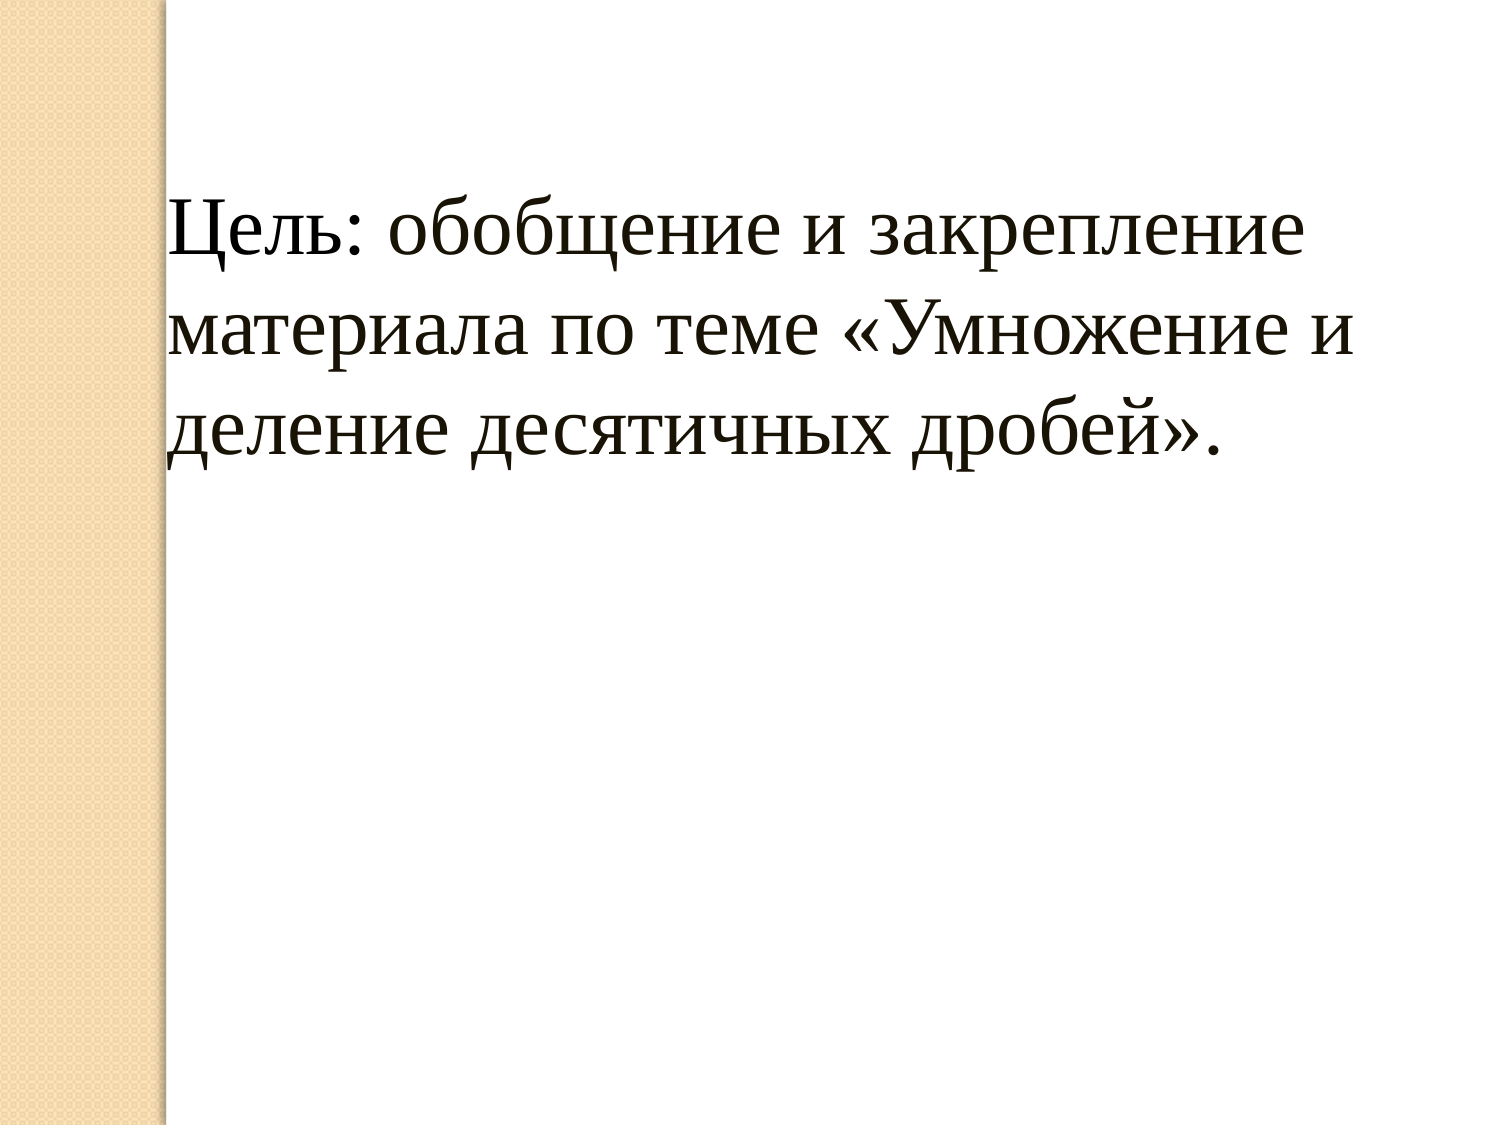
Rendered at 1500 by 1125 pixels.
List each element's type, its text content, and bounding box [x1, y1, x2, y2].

text_box Цель: обобщение и закрепление материала по теме «Умножение и деление десятичных дробей». [152, 164, 1465, 524]
